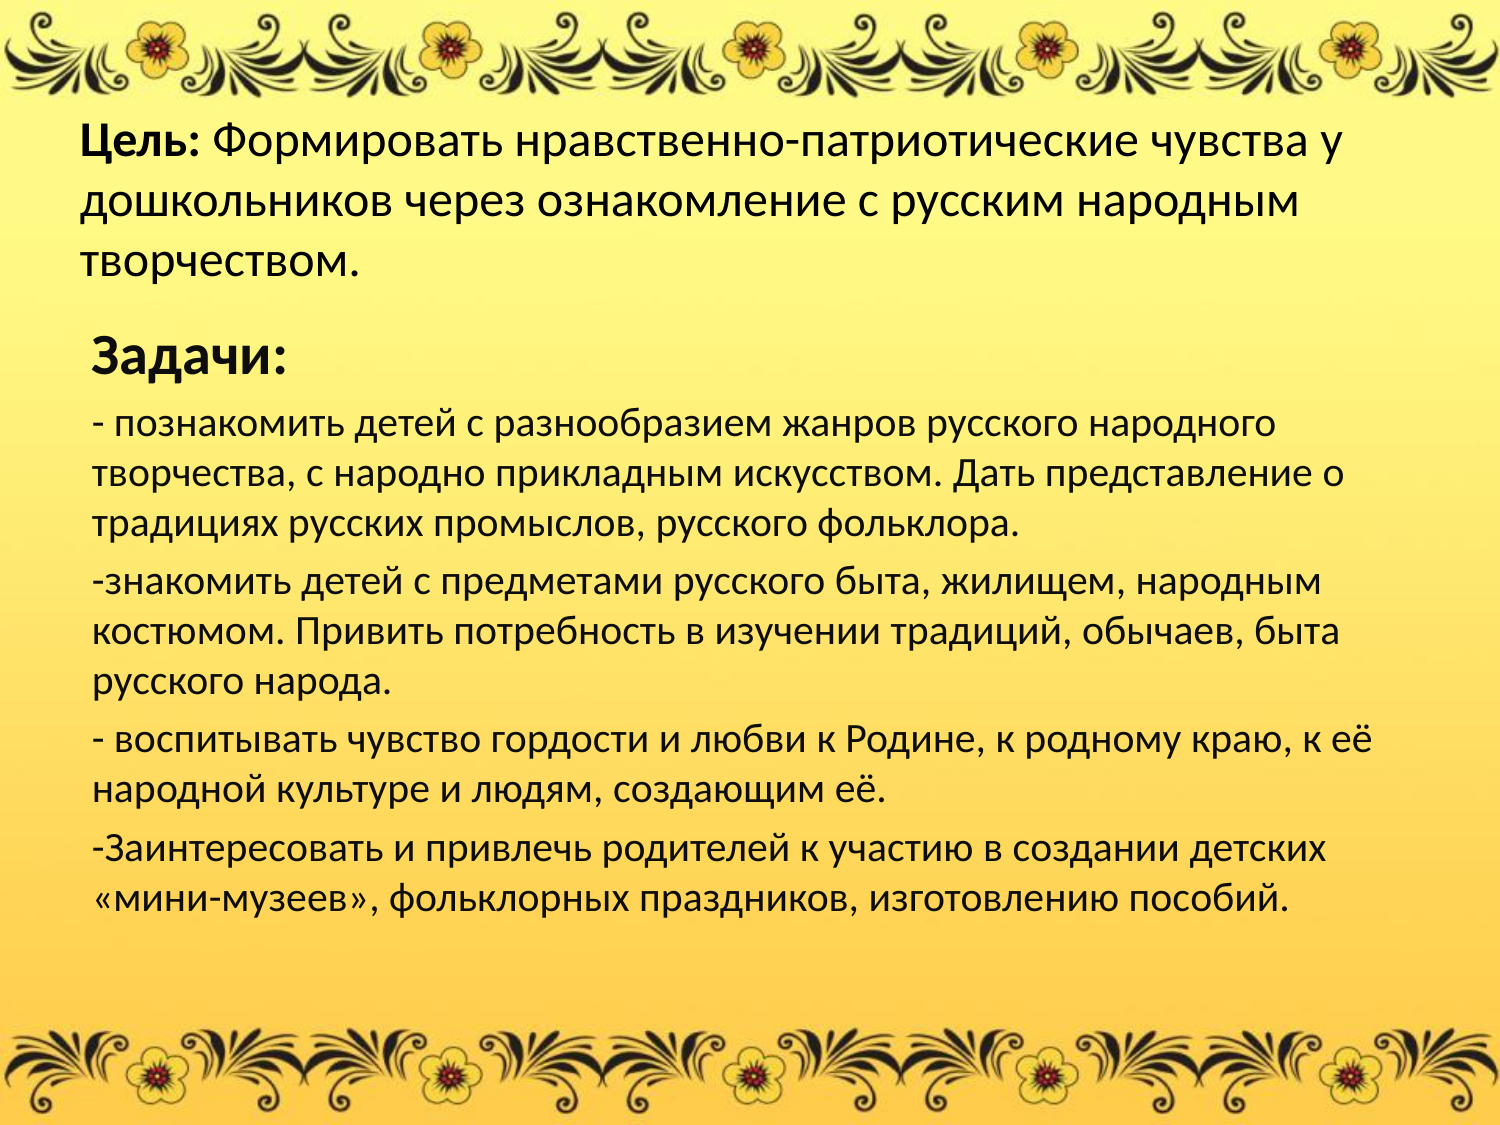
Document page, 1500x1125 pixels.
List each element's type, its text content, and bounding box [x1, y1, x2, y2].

title Цель: Формировать нравственно-патриотические чувства у дошкольников через ознакомление с русским народным творчеством. [64, 72, 1436, 321]
picture [0, 0, 1500, 1125]
list Задачи: - познакомить детей с разнообразием жанров русского народного творчества, с народно прикладным искусством. Дать представление о традициях русских промыслов, русского фольклора. -знакомить детей с предметами русского быта, жилищем, народным костюмом. Привить потребность в изучении традиций, обычаев, быта русского народа. - воспитывать чувство гордости и любви к Родине, к родному краю, к её народной культуре и людям, создающим её. -Заинтересовать и привлечь родителей к участию в создании детских «мини-музеев», фольклорных праздников, изготовлению пособий. [76, 308, 1436, 906]
